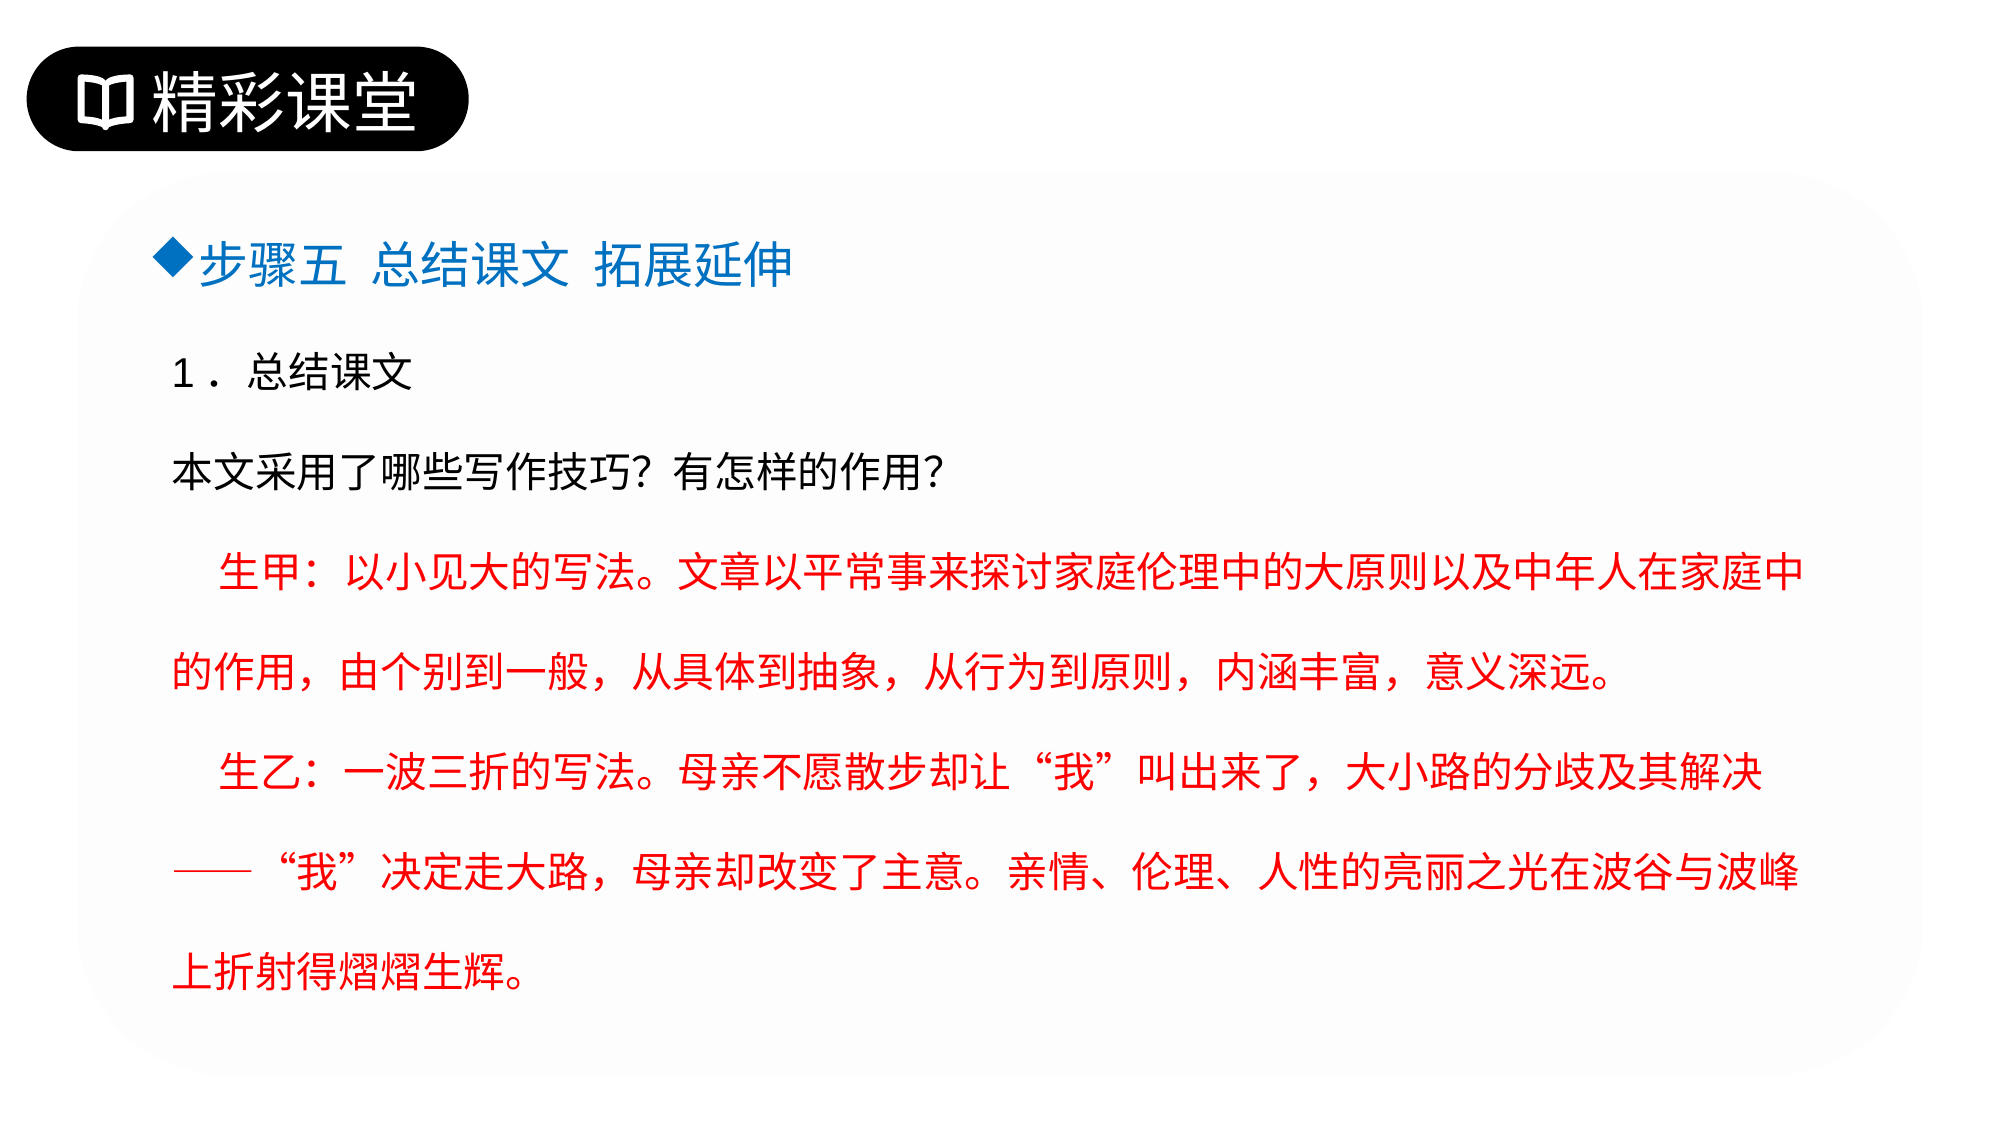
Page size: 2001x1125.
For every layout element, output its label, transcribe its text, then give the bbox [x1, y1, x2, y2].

text_box 步骤五 总结课文 拓展延伸 [133, 226, 1008, 302]
text_box [76, 171, 1924, 1076]
text_box 1．总结课文 本文采用了哪些写作技巧？有怎样的作用？ 生甲：以小见大的写法。文章以平常事来探讨家庭伦理中的大原则以及中年人在家庭中的作用，由个别到一般，从具体到抽象，从行为到原则，内涵丰富，意义深远。 生乙：一波三折的写法。母亲不愿散步却让“我”叫出来了，大小路的分歧及其解决——“我”决定走大路，母亲却改变了主意。亲情、伦理、人性的亮丽之光在波谷与波峰上折射得熠熠生辉。 [156, 288, 1843, 1004]
text_box [25, 45, 470, 153]
text_box 精彩课堂 [137, 53, 444, 149]
text_box [77, 74, 134, 131]
